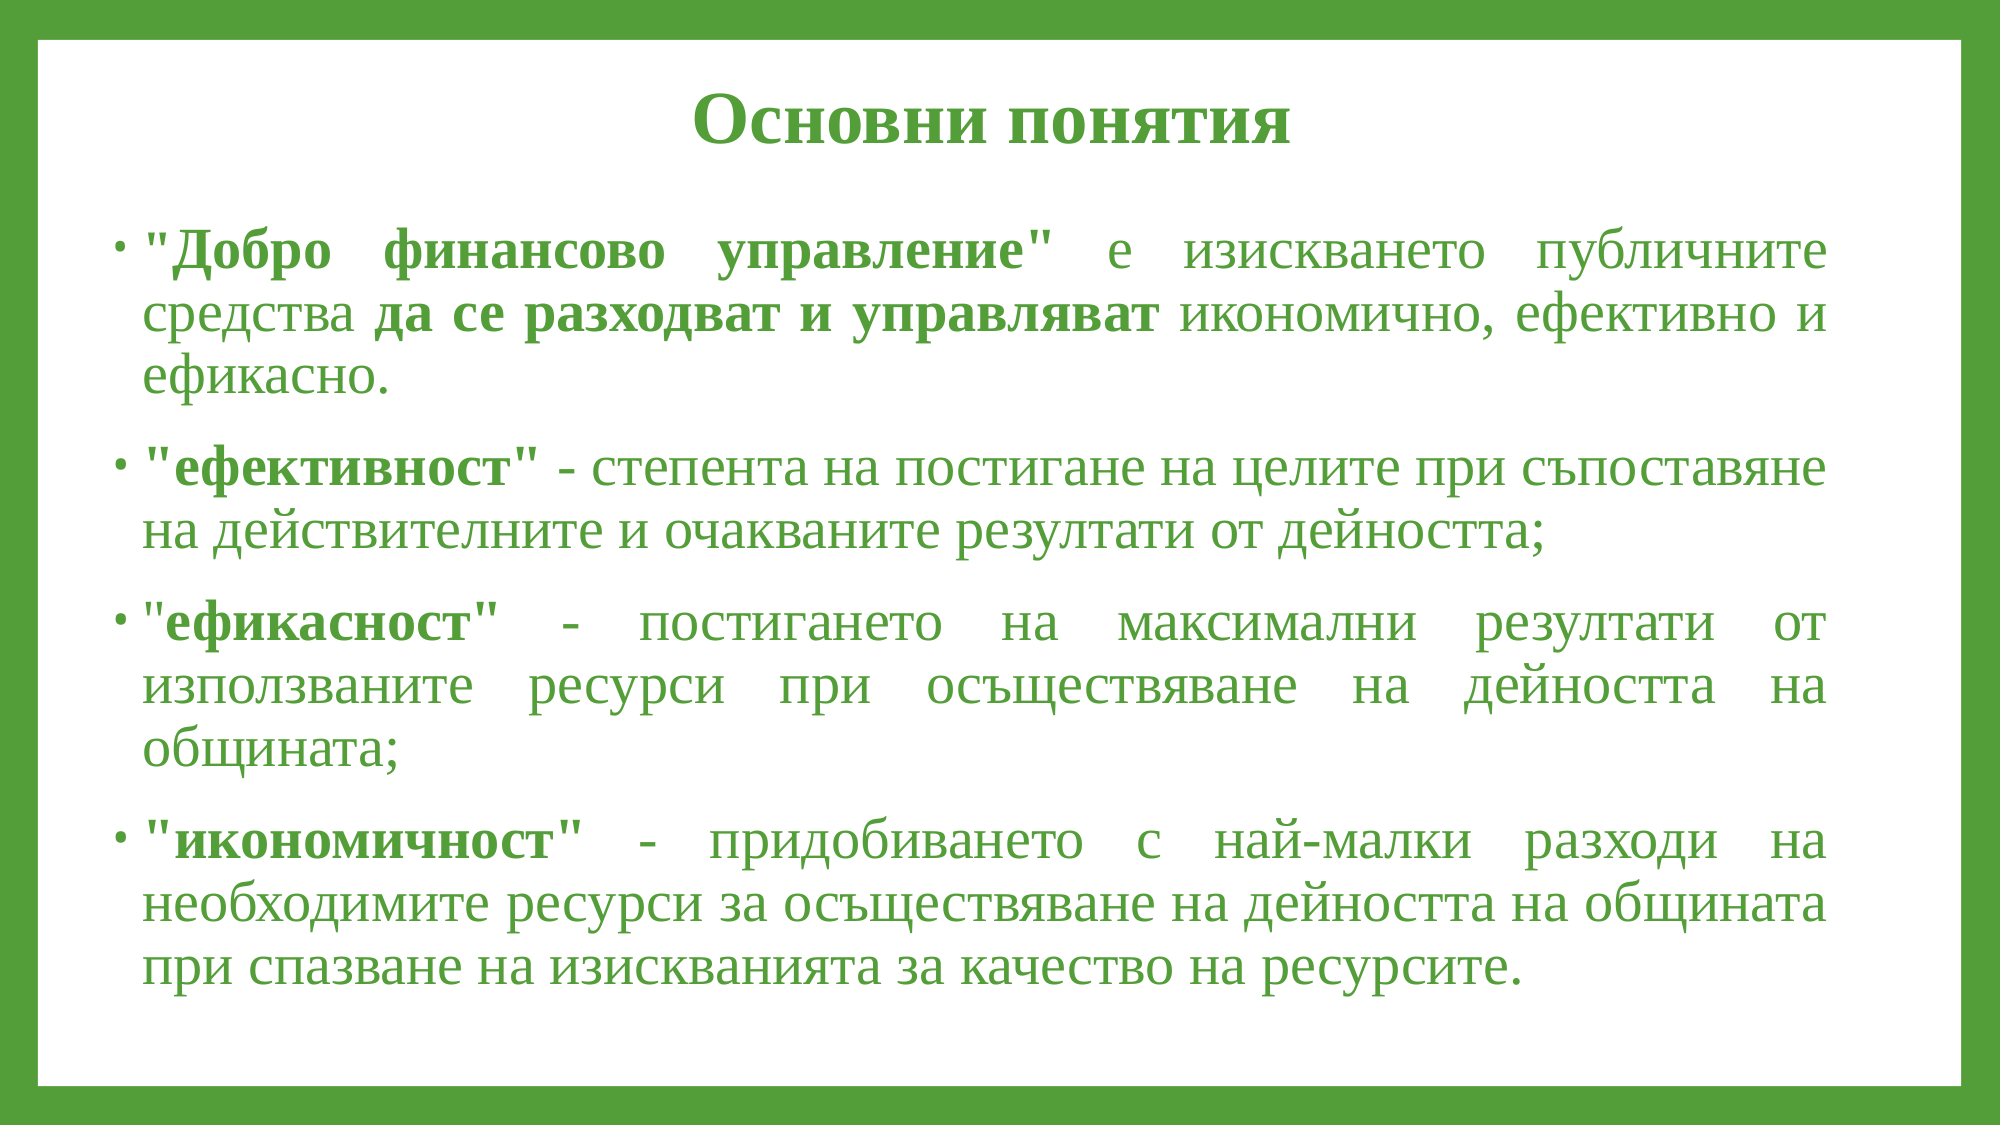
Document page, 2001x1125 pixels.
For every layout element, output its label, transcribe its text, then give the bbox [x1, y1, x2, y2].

title Основни понятия [182, 44, 1803, 194]
list "Добро финансово управление" е изискването публичните средства да се разходват и управляват икономично, ефективно и ефикасно. "ефективност" - степента на постигане на целите при съпоставяне на действителните и очакваните резултати от дейността; "ефикасност" - постигането на максимални резултати от използваните ресурси при осъществяване на дейността на общината; "икономичност" - придобиването с най-малки разходи на необходимите ресурси за осъществяване на дейността на общината при спазване на изискванията за качество на ресурсите. [89, 210, 1844, 1042]
